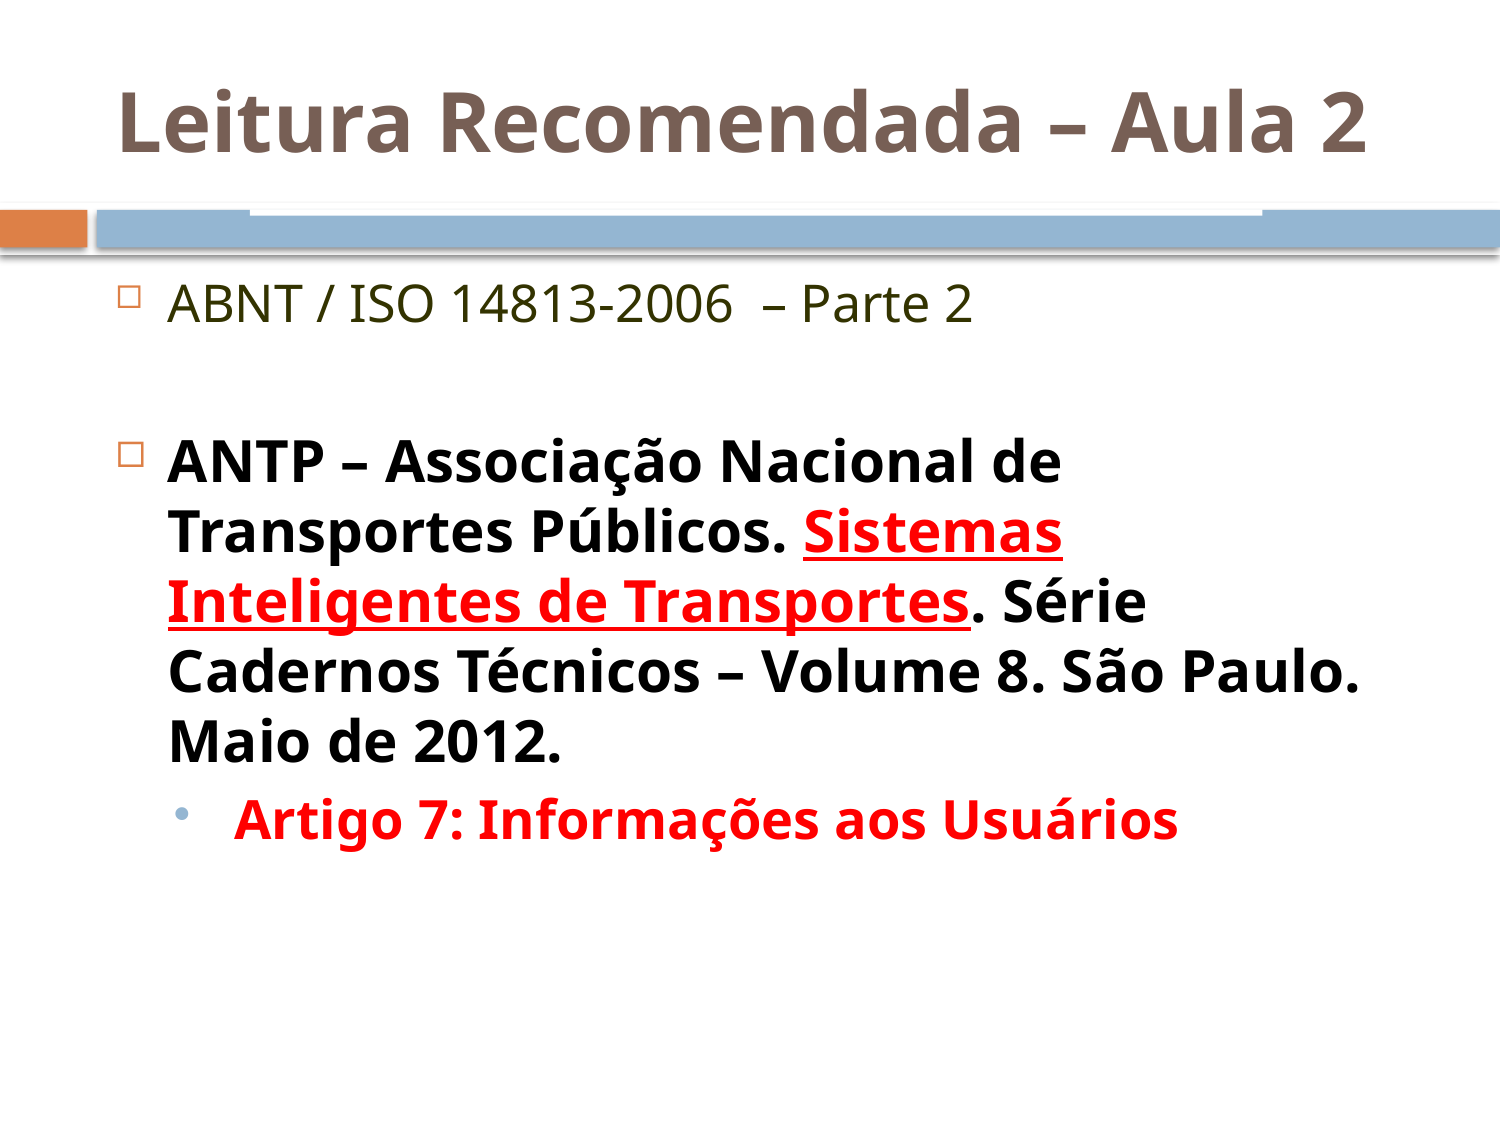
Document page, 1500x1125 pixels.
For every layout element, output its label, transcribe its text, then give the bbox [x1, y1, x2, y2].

title Leitura Recomendada – Aula 2 [100, 37, 1439, 201]
list ABNT / ISO 14813-2006 – Parte 2 ANTP – Associação Nacional de Transportes Públicos. Sistemas Inteligentes de Transportes. Série Cadernos Técnicos – Volume 8. São Paulo. Maio de 2012. Artigo 7: Informações aos Usuários [100, 262, 1439, 1001]
